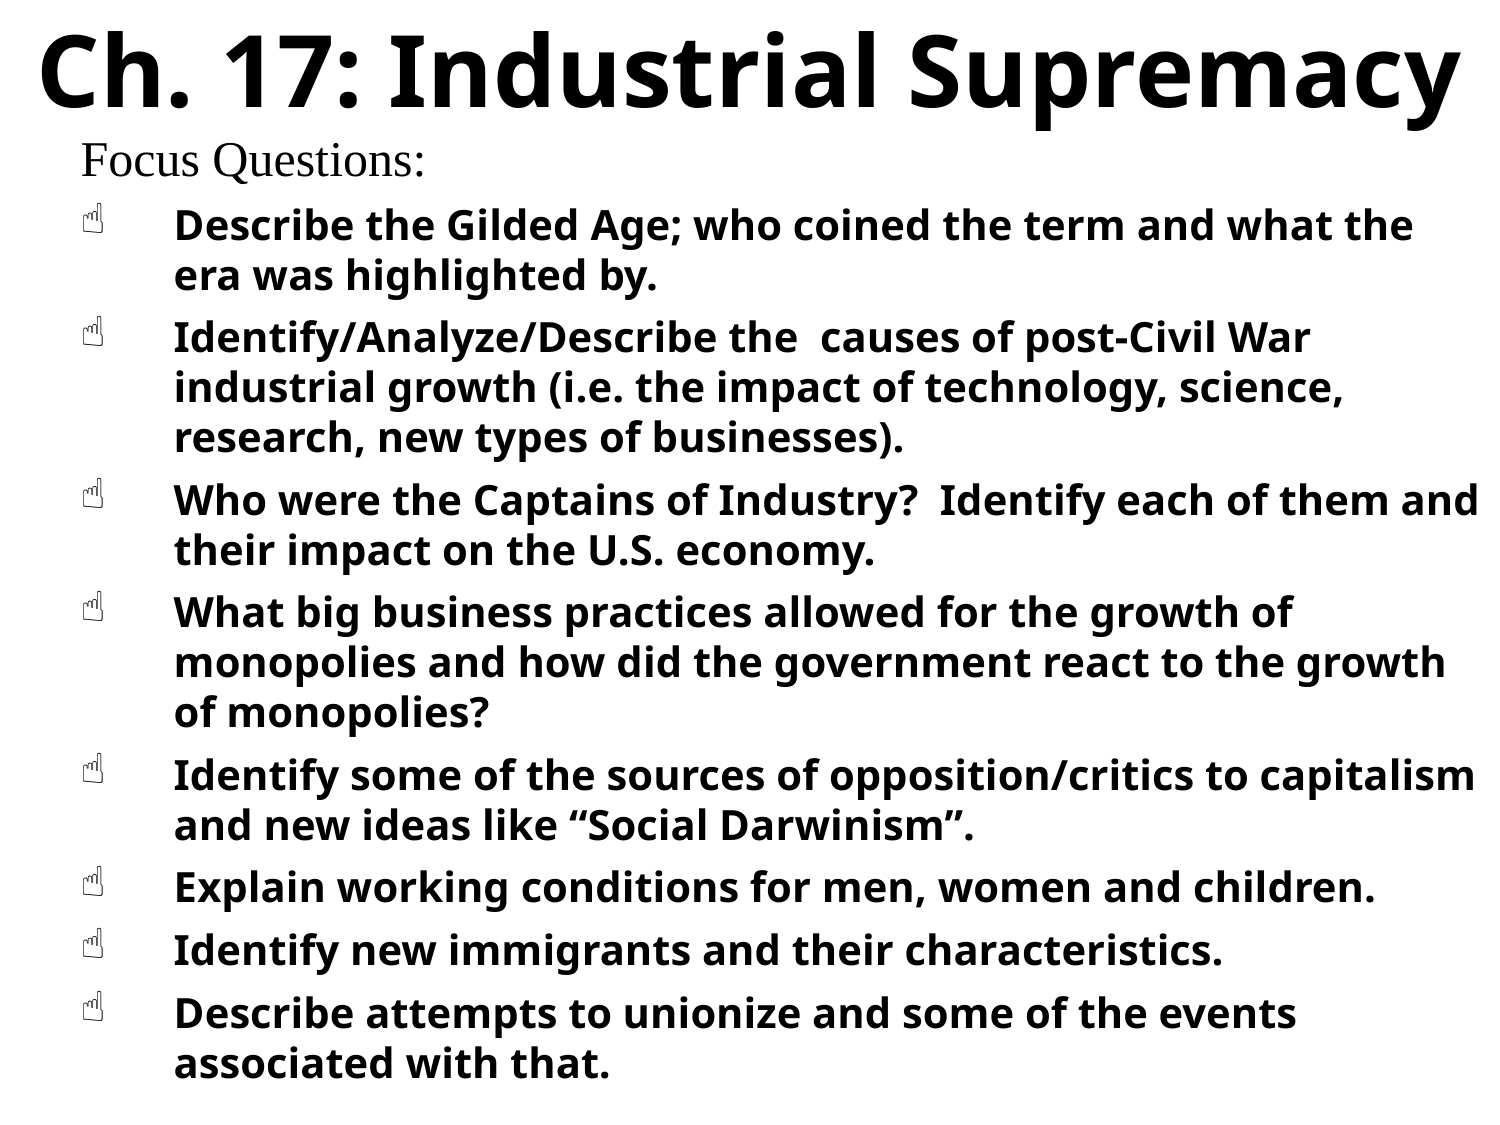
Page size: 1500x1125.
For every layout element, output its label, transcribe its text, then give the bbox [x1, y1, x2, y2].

text_box Focus Questions: Describe the Gilded Age; who coined the term and what the era was highlighted by. Identify/Analyze/Describe the causes of post-Civil War industrial growth (i.e. the impact of technology, science, research, new types of businesses). Who were the Captains of Industry? Identify each of them and their impact on the U.S. economy. What big business practices allowed for the growth of monopolies and how did the government react to the growth of monopolies? Identify some of the sources of opposition/critics to capitalism and new ideas like “Social Darwinism”. Explain working conditions for men, women and children. Identify new immigrants and their characteristics. Describe attempts to unionize and some of the events associated with that. [0, 87, 1500, 1125]
text_box Ch. 17: Industrial Supremacy [0, 0, 1500, 87]
